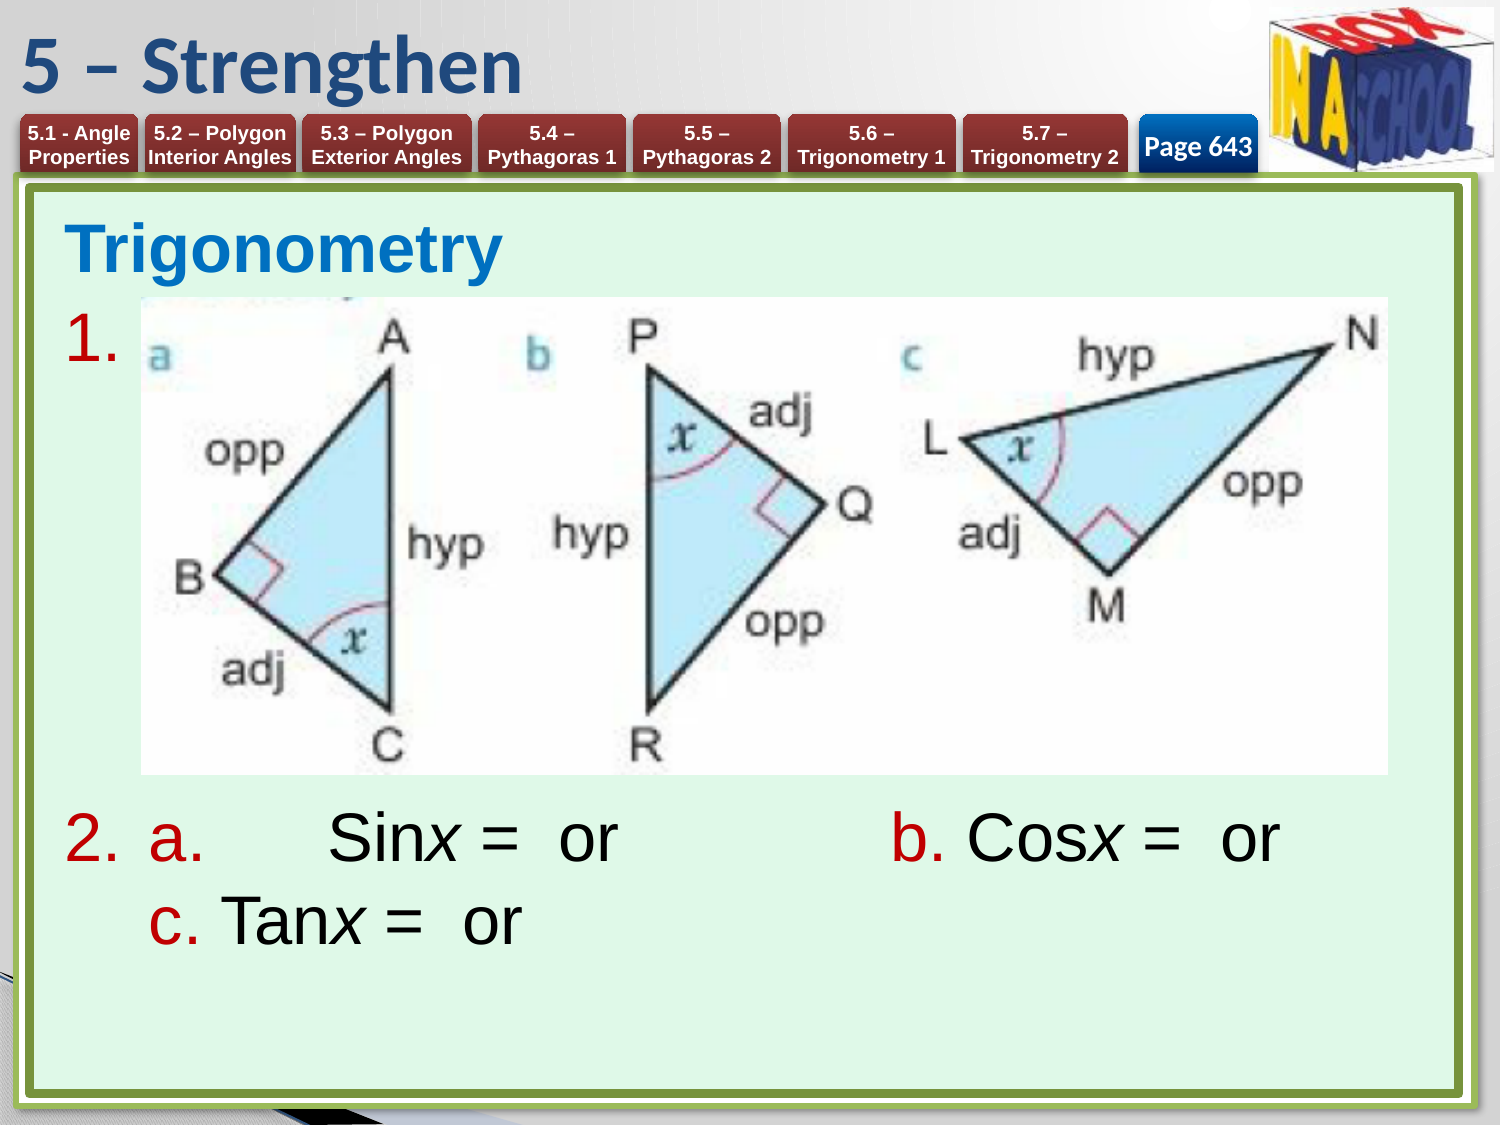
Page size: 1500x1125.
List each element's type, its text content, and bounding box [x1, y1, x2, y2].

picture [141, 296, 1389, 776]
picture [281, 1114, 303, 1125]
picture [1269, 7, 1495, 172]
title 5 – Strengthen [5, 7, 1270, 114]
text_box Page 643 [1139, 114, 1258, 173]
